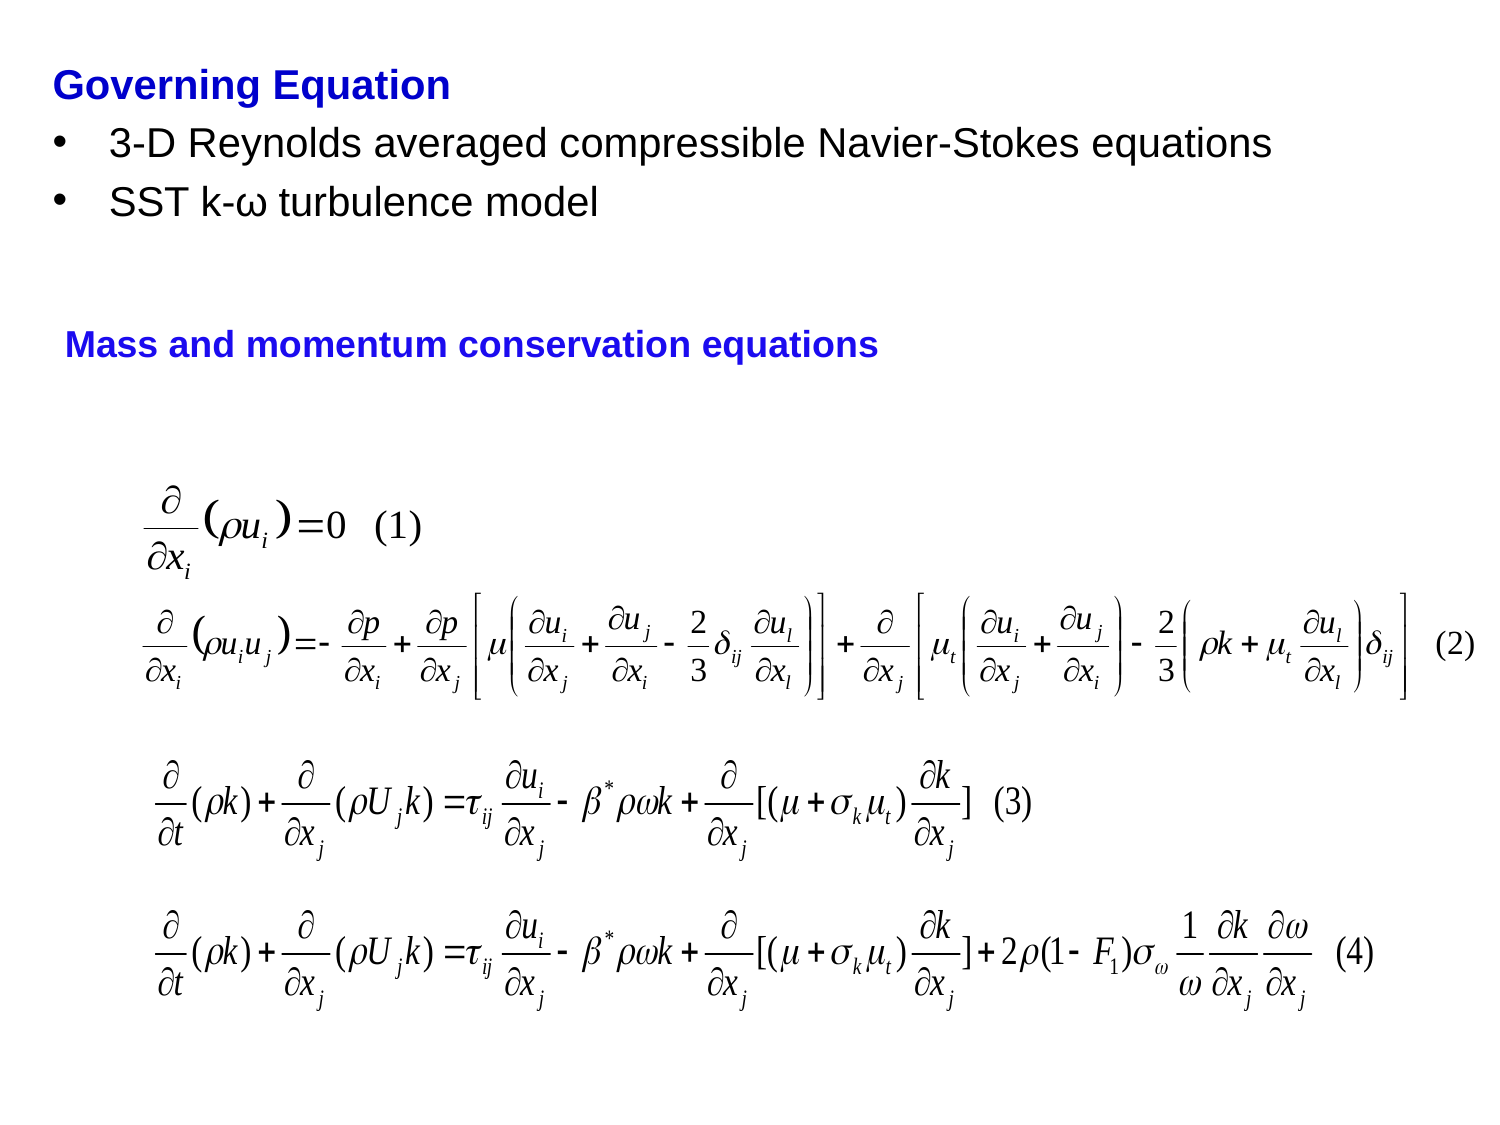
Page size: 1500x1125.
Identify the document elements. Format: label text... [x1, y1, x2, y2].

text_box Mass and momentum conservation equations [50, 312, 1150, 373]
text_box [149, 749, 1040, 869]
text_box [149, 899, 1379, 1019]
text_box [137, 474, 429, 586]
list Governing Equation 3-D Reynolds averaged compressible Navier-Stokes equations SST k-ω turbulence model [37, 50, 1388, 313]
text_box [137, 587, 1480, 706]
